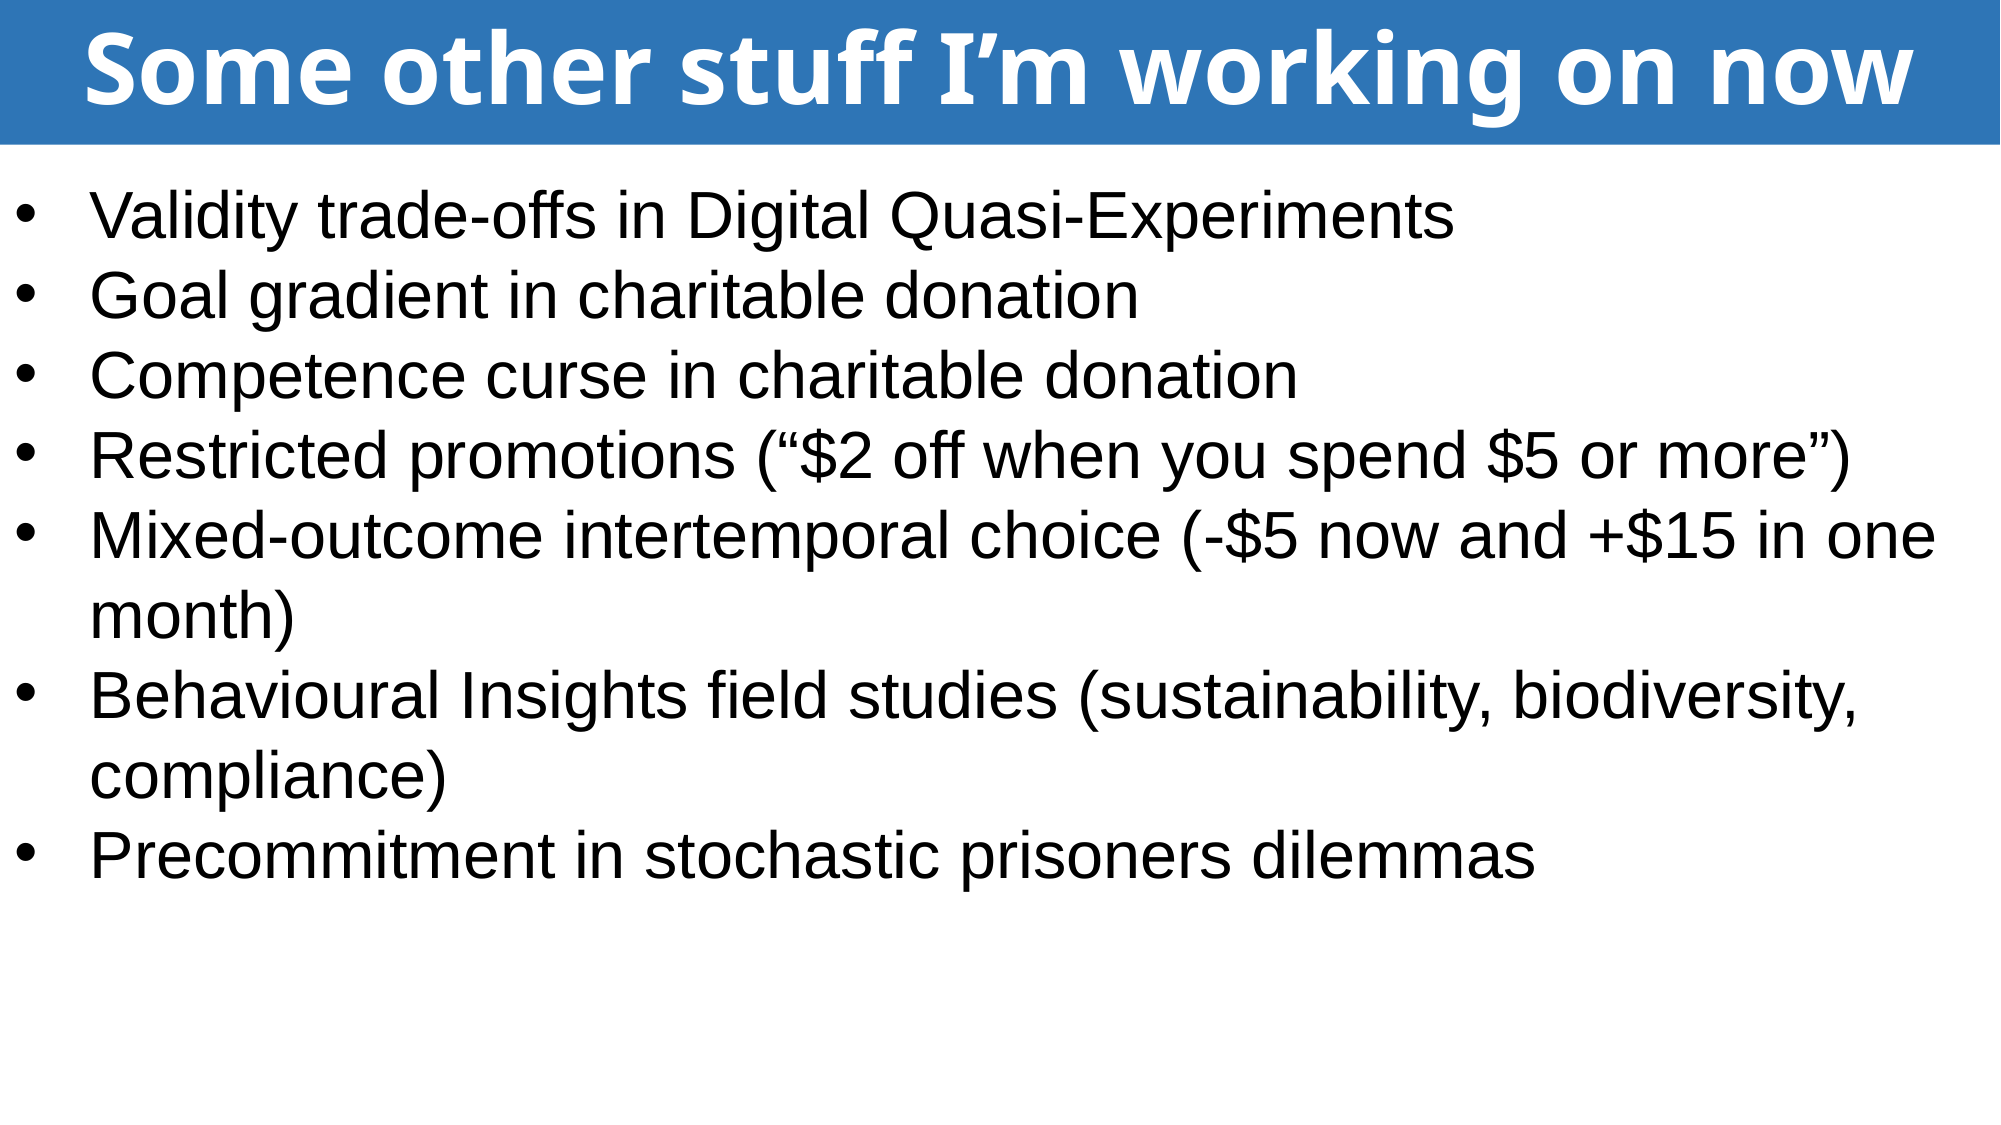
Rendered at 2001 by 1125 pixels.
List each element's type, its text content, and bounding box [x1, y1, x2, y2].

title Some other stuff I’m working on now [0, 0, 2000, 144]
text_box Validity trade-offs in Digital Quasi-Experiments Goal gradient in charitable donation Competence curse in charitable donation Restricted promotions (“$2 off when you spend $5 or more”) Mixed-outcome intertemporal choice (-$5 now and +$15 in one month) Behavioural Insights field studies (sustainability, biodiversity, compliance) Precommitment in stochastic prisoners dilemmas [0, 144, 2000, 979]
